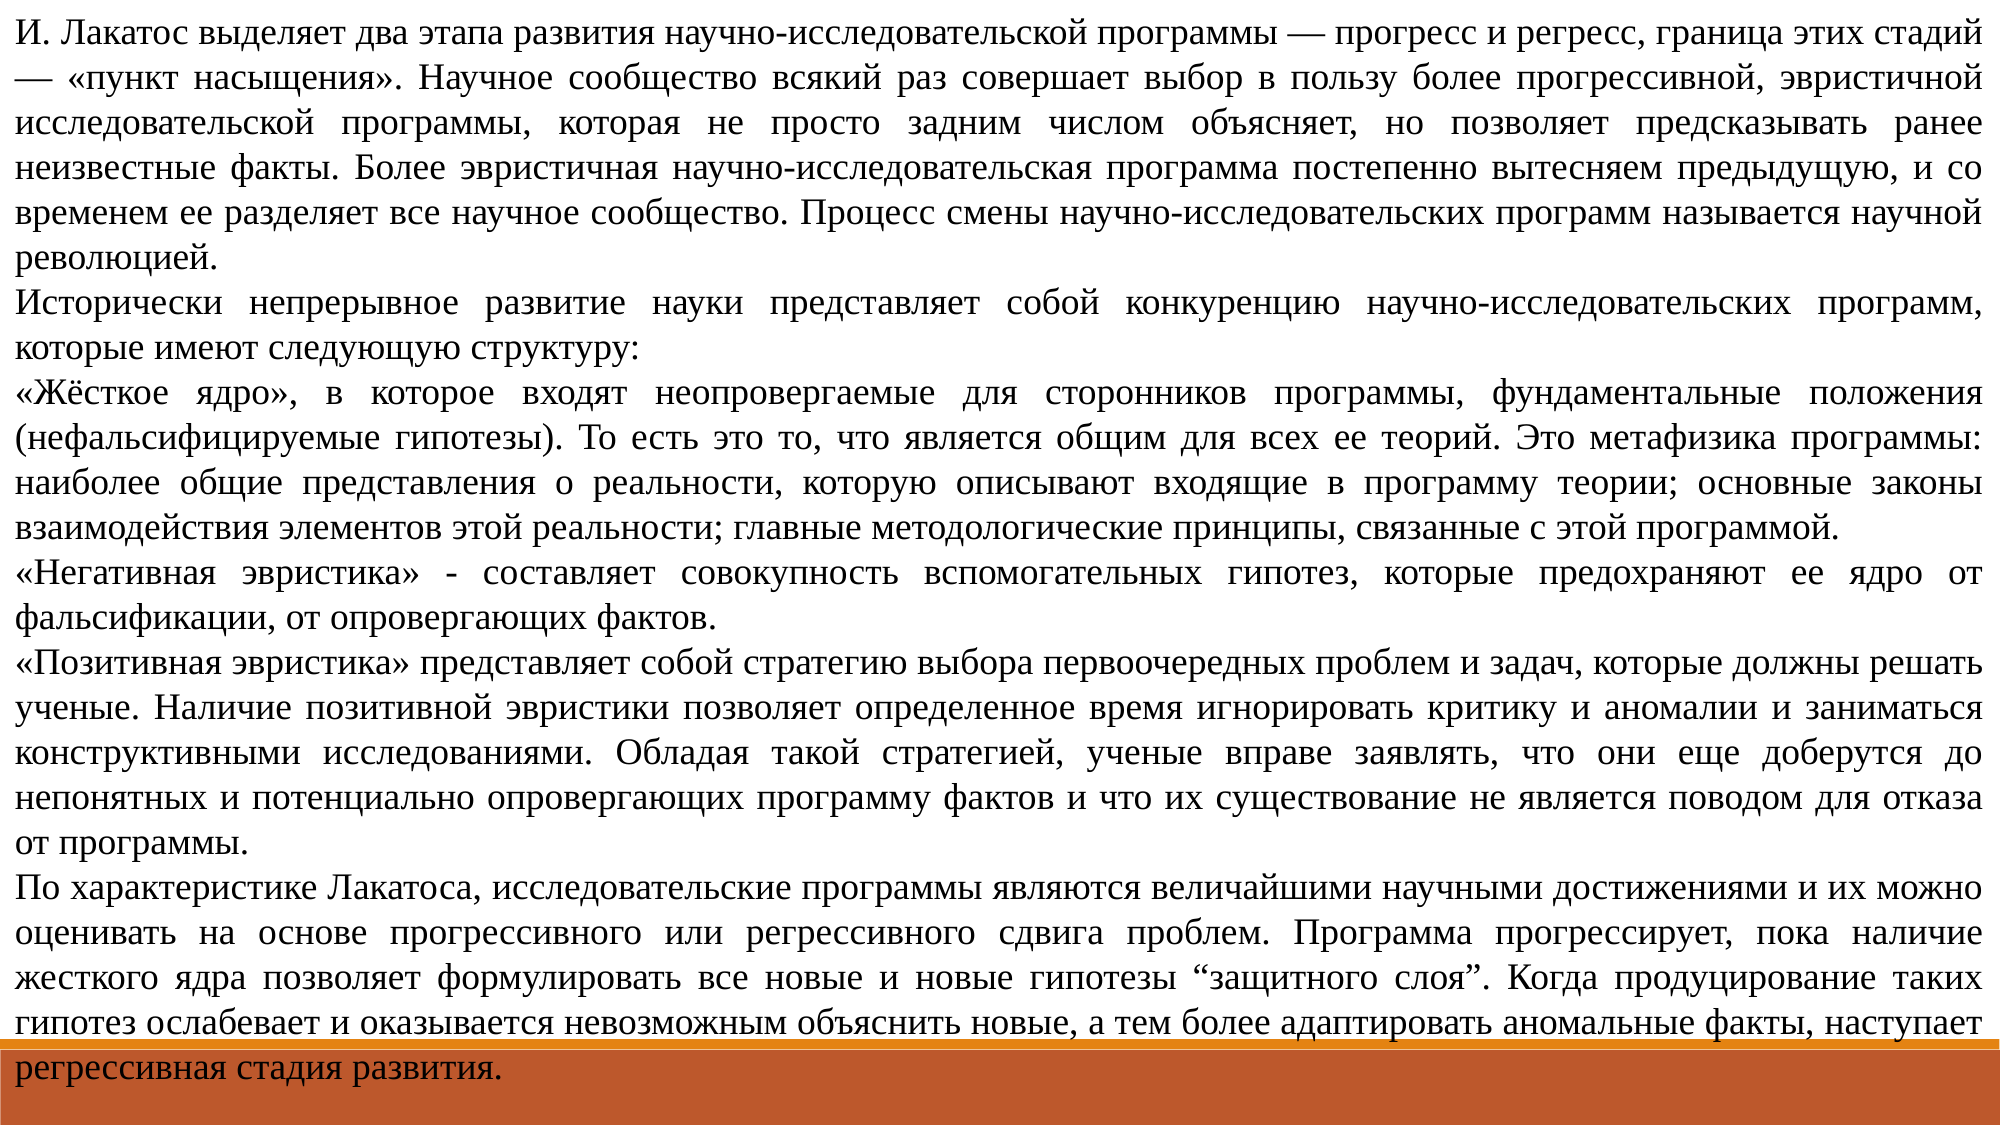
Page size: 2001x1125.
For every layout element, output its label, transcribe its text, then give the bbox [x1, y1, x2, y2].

text_box И. Лакатос выделяет два этапа развития научно-исследовательской программы — прогресс и регресс, граница этих стадий— «пункт насыщения». Научное сообщество всякий раз совершает выбор в пользу более прогрессивной, эвристичной исследовательской программы, которая не просто задним числом объясняет, но позволяет предсказывать ранее неизвестные факты. Более эвристичная научно-исследовательская программа постепенно вытесняем предыдущую, и со временем ее разделяет все научное сообщество. Процесс смены научно-исследовательских программ называется научной революцией. Исторически непрерывное развитие науки представляет собой конкуренцию научно-исследовательских программ, которые имеют следующую структуру: «Жёсткое ядро», в которое входят неопровергаемые для сторонников программы, фундаментальные положения (нефальсифицируемые гипотезы). То есть это то, что является общим для всех ее теорий. Это метафизика программы: наиболее общие представления о реальности, которую описывают входящие в программу теории; основные законы взаимодействия элементов этой реальности; главные методологические принципы, связанные с этой программой. «Негативная эвристика» - составляет совокупность вспомогательных гипотез, которые предохраняют ее ядро от фальсификации, от опровергающих фактов. «Позитивная эвристика» представляет собой стратегию выбора первоочередных проблем и задач, которые должны решать ученые. Наличие позитивной эвристики позволяет определенное время игнорировать критику и аномалии и заниматься конструктивными исследованиями. Обладая такой стратегией, ученые вправе заявлять, что они еще доберутся до непонятных и потенциально опровергающих программу фактов и что их существование не является поводом для отказа от программы. По характеристике Лакатоса, исследовательские программы являются величайшими научными достижениями и их можно оценивать на основе прогрессивного или регрессивного сдвига проблем. Программа прогрессирует, пока наличие жесткого ядра позволяет формулировать все новые и новые гипотезы “защитного слоя”. Когда продуцирование таких гипотез ослабевает и оказывается невозможным объяснить новые, а тем более адаптировать аномальные факты, наступает регрессивная стадия развития. [0, 0, 2000, 1095]
